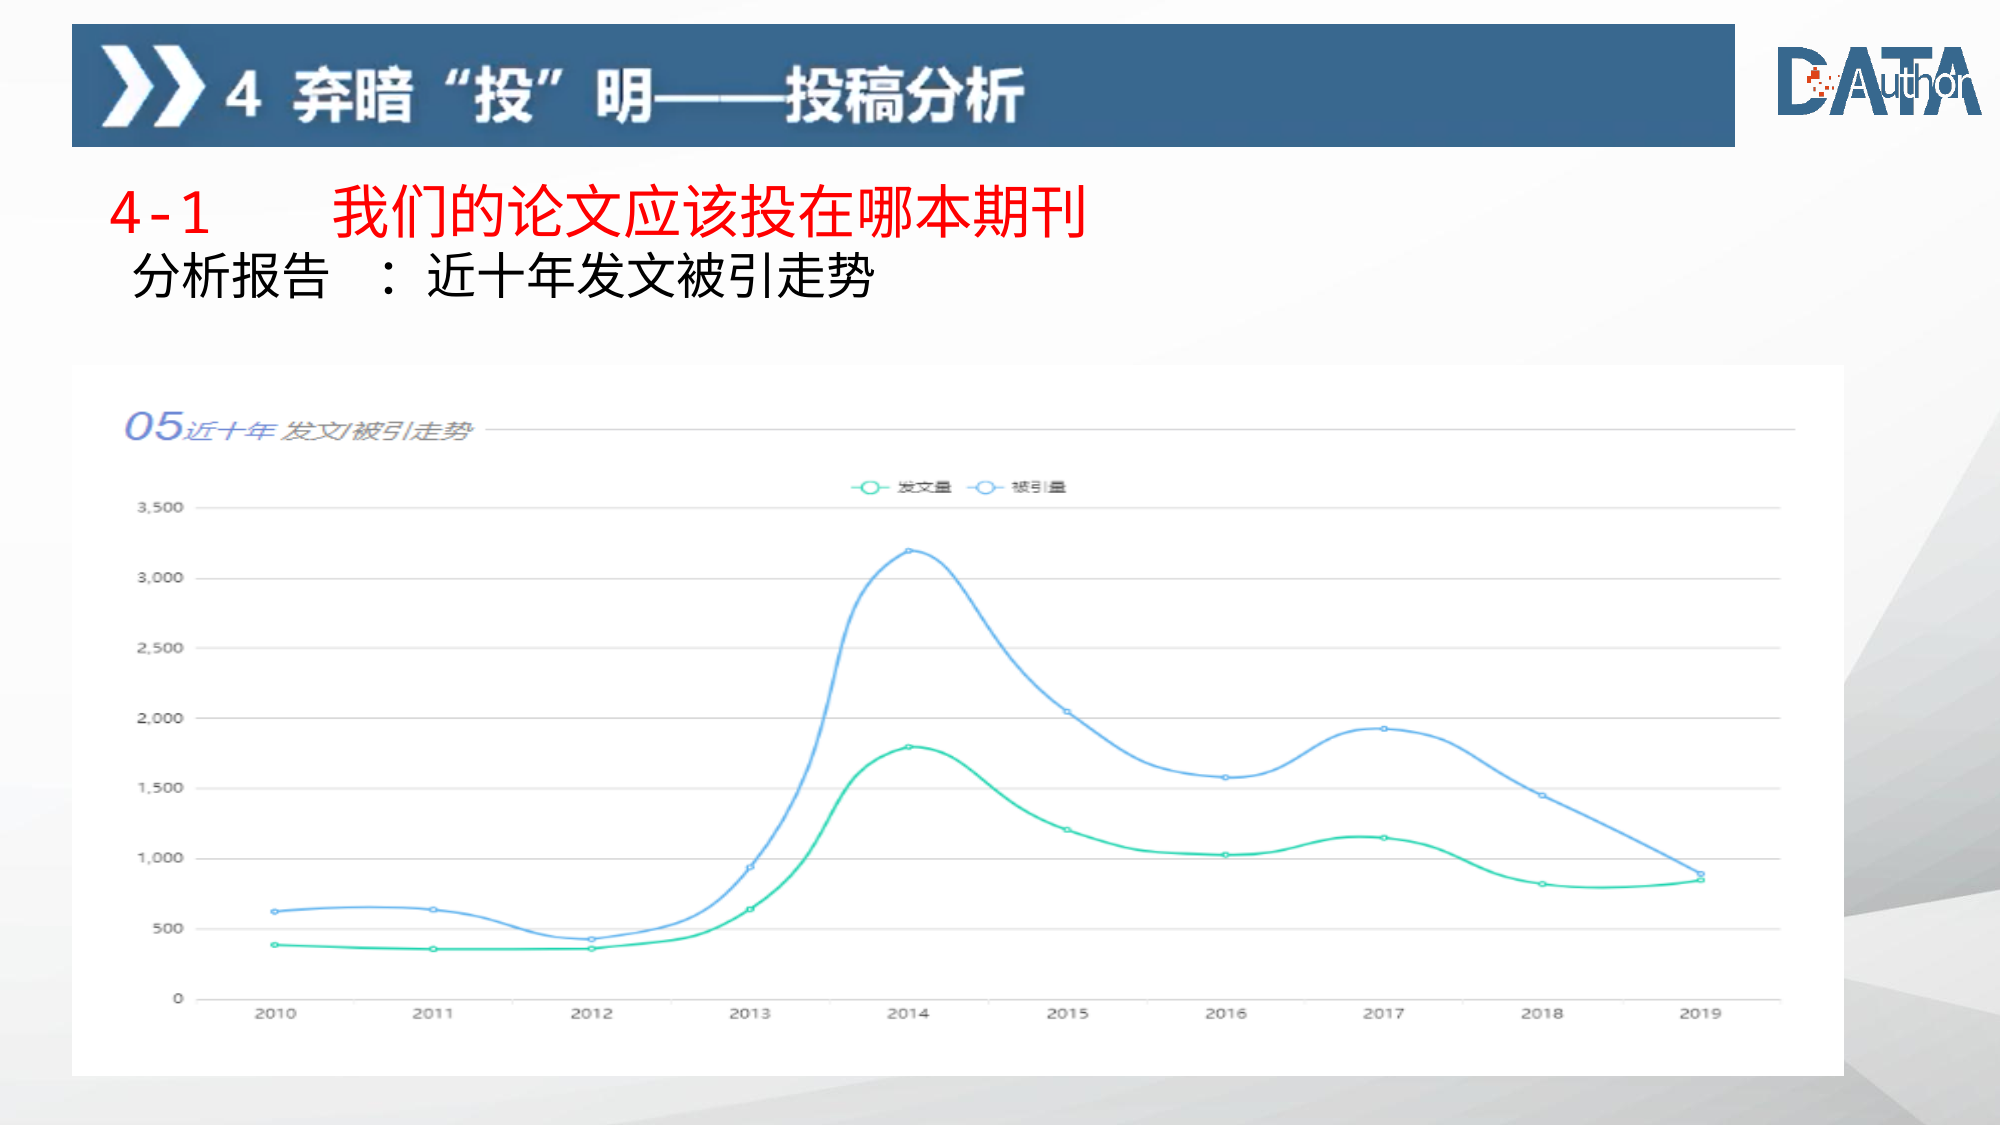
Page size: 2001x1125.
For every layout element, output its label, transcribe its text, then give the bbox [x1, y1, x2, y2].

picture [0, 0, 2000, 1125]
text_box 4-1 我们的论文应该投在哪本期刊 分析报告 ：近十年发文被引走势 [93, 167, 1698, 313]
